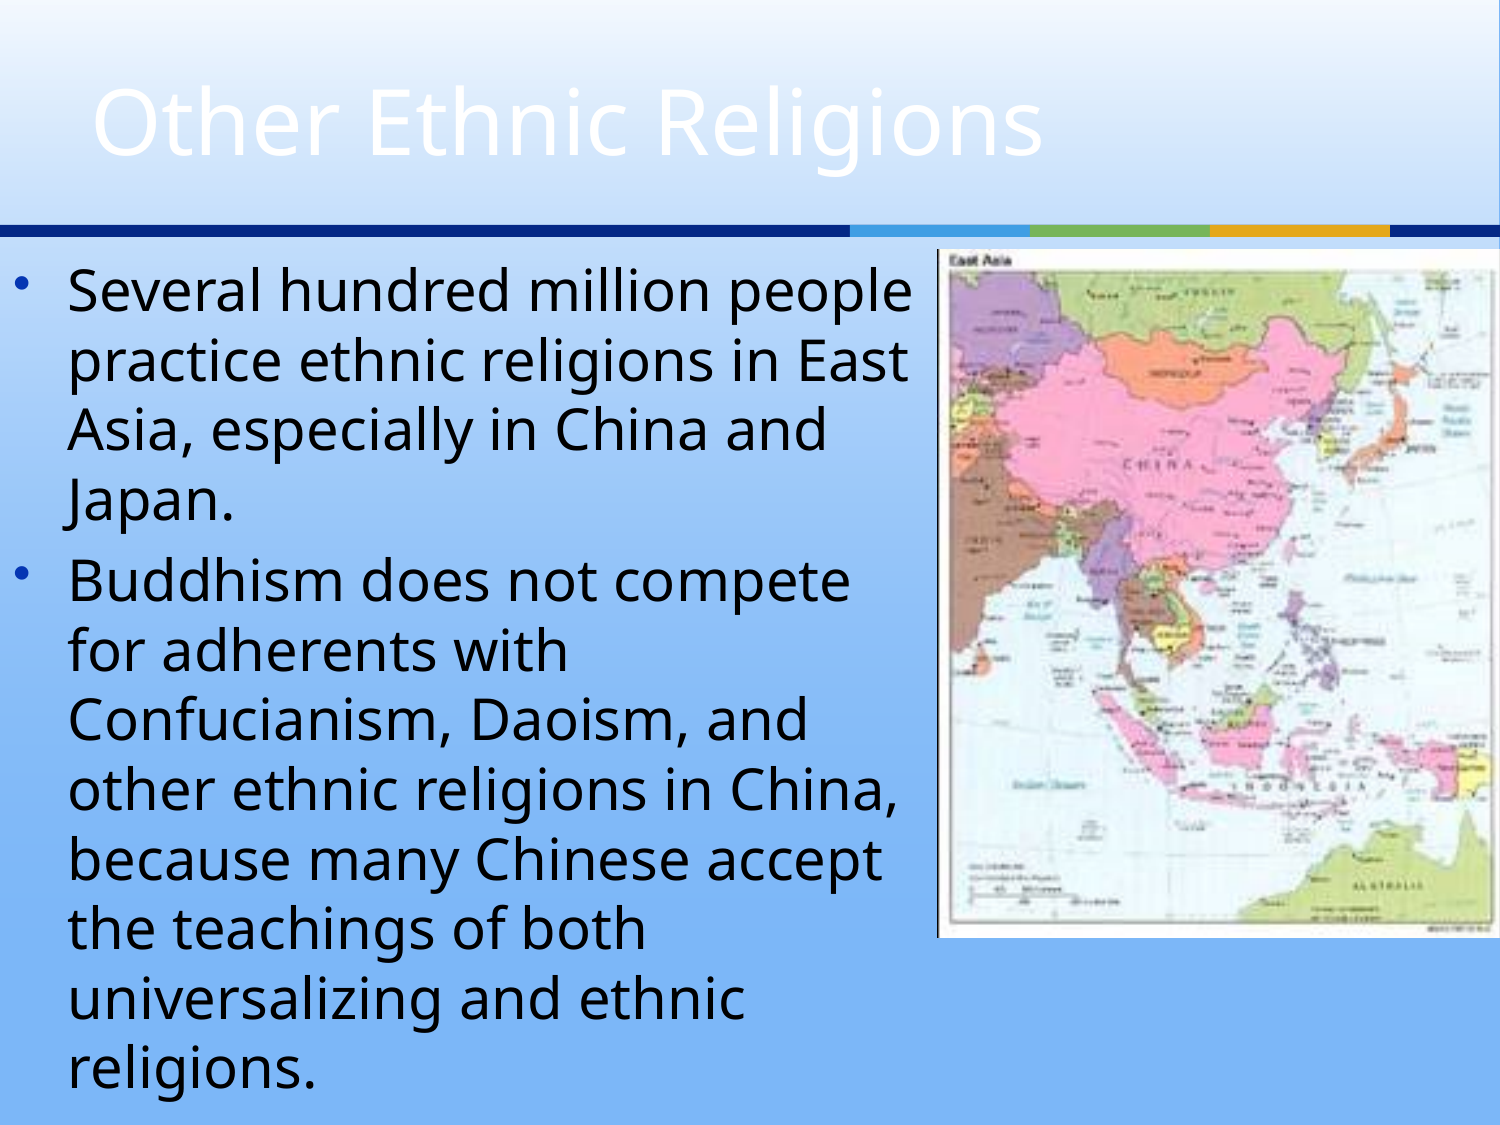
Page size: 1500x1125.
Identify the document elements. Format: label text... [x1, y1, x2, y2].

title Other Ethnic Religions [75, 24, 1425, 213]
picture [936, 249, 1500, 938]
list Several hundred million people practice ethnic religions in East Asia, especially in China and Japan. Buddhism does not compete for adherents with Confucianism, Daoism, and other ethnic religions in China, because many Chinese accept the teachings of both universalizing and ethnic religions. [0, 246, 950, 1125]
